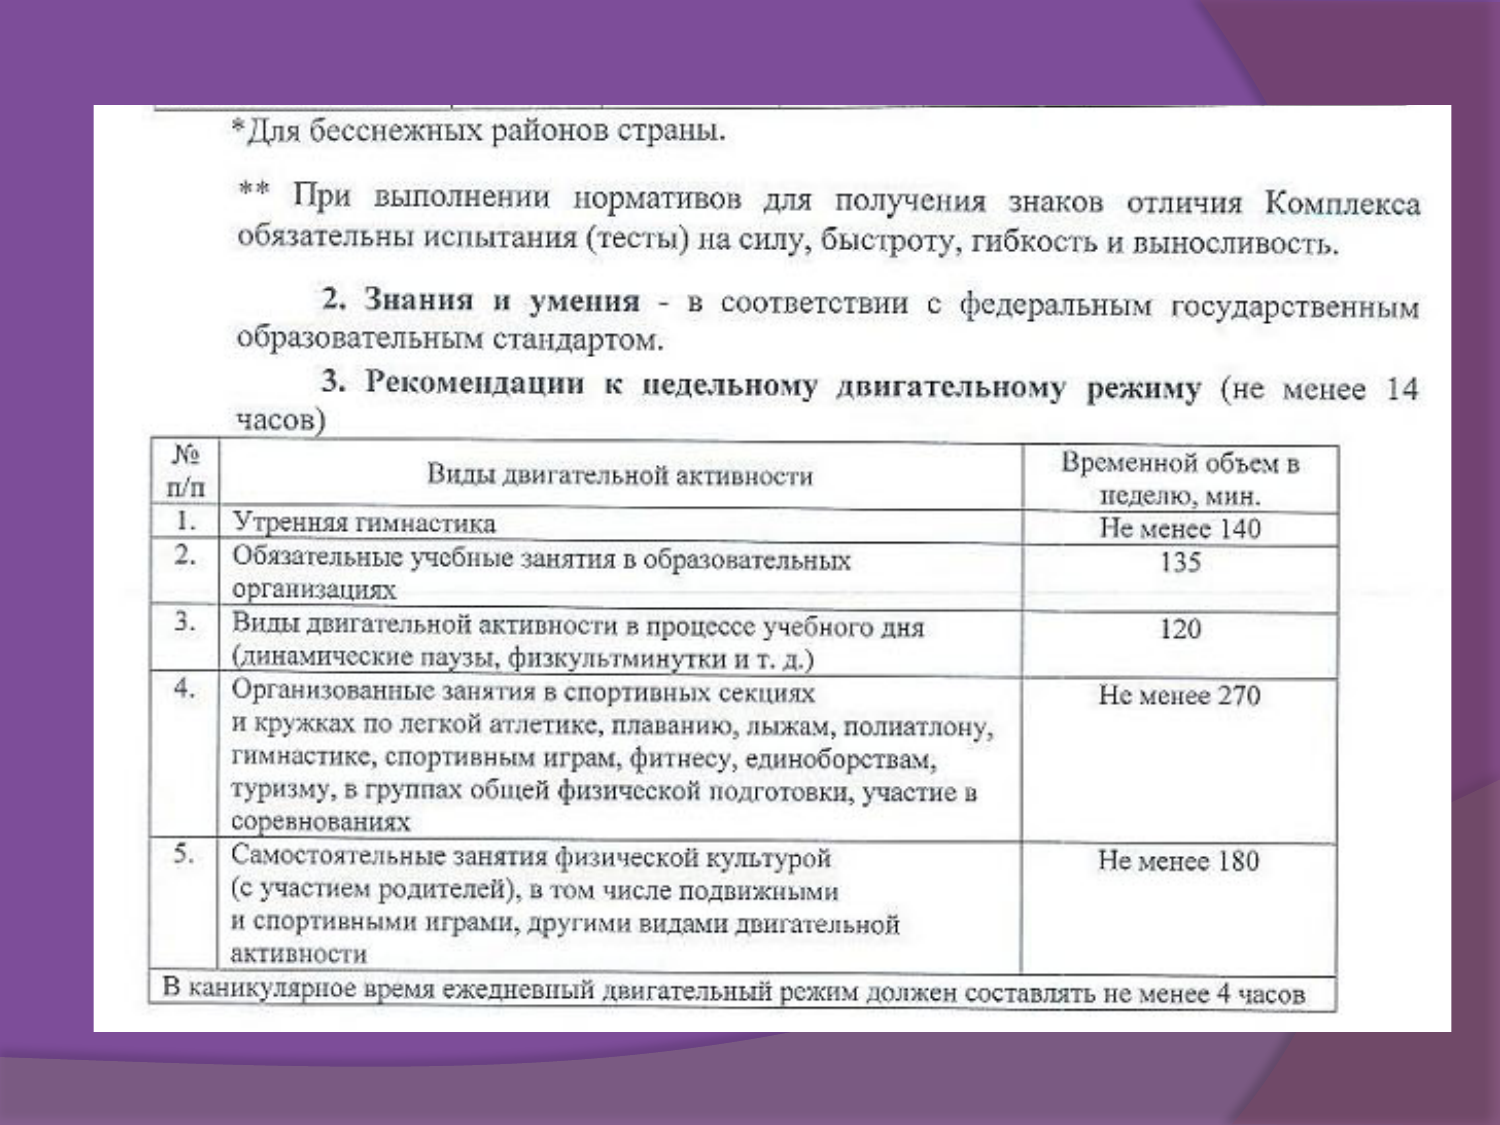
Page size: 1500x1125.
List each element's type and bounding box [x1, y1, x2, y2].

picture [93, 105, 1452, 1032]
